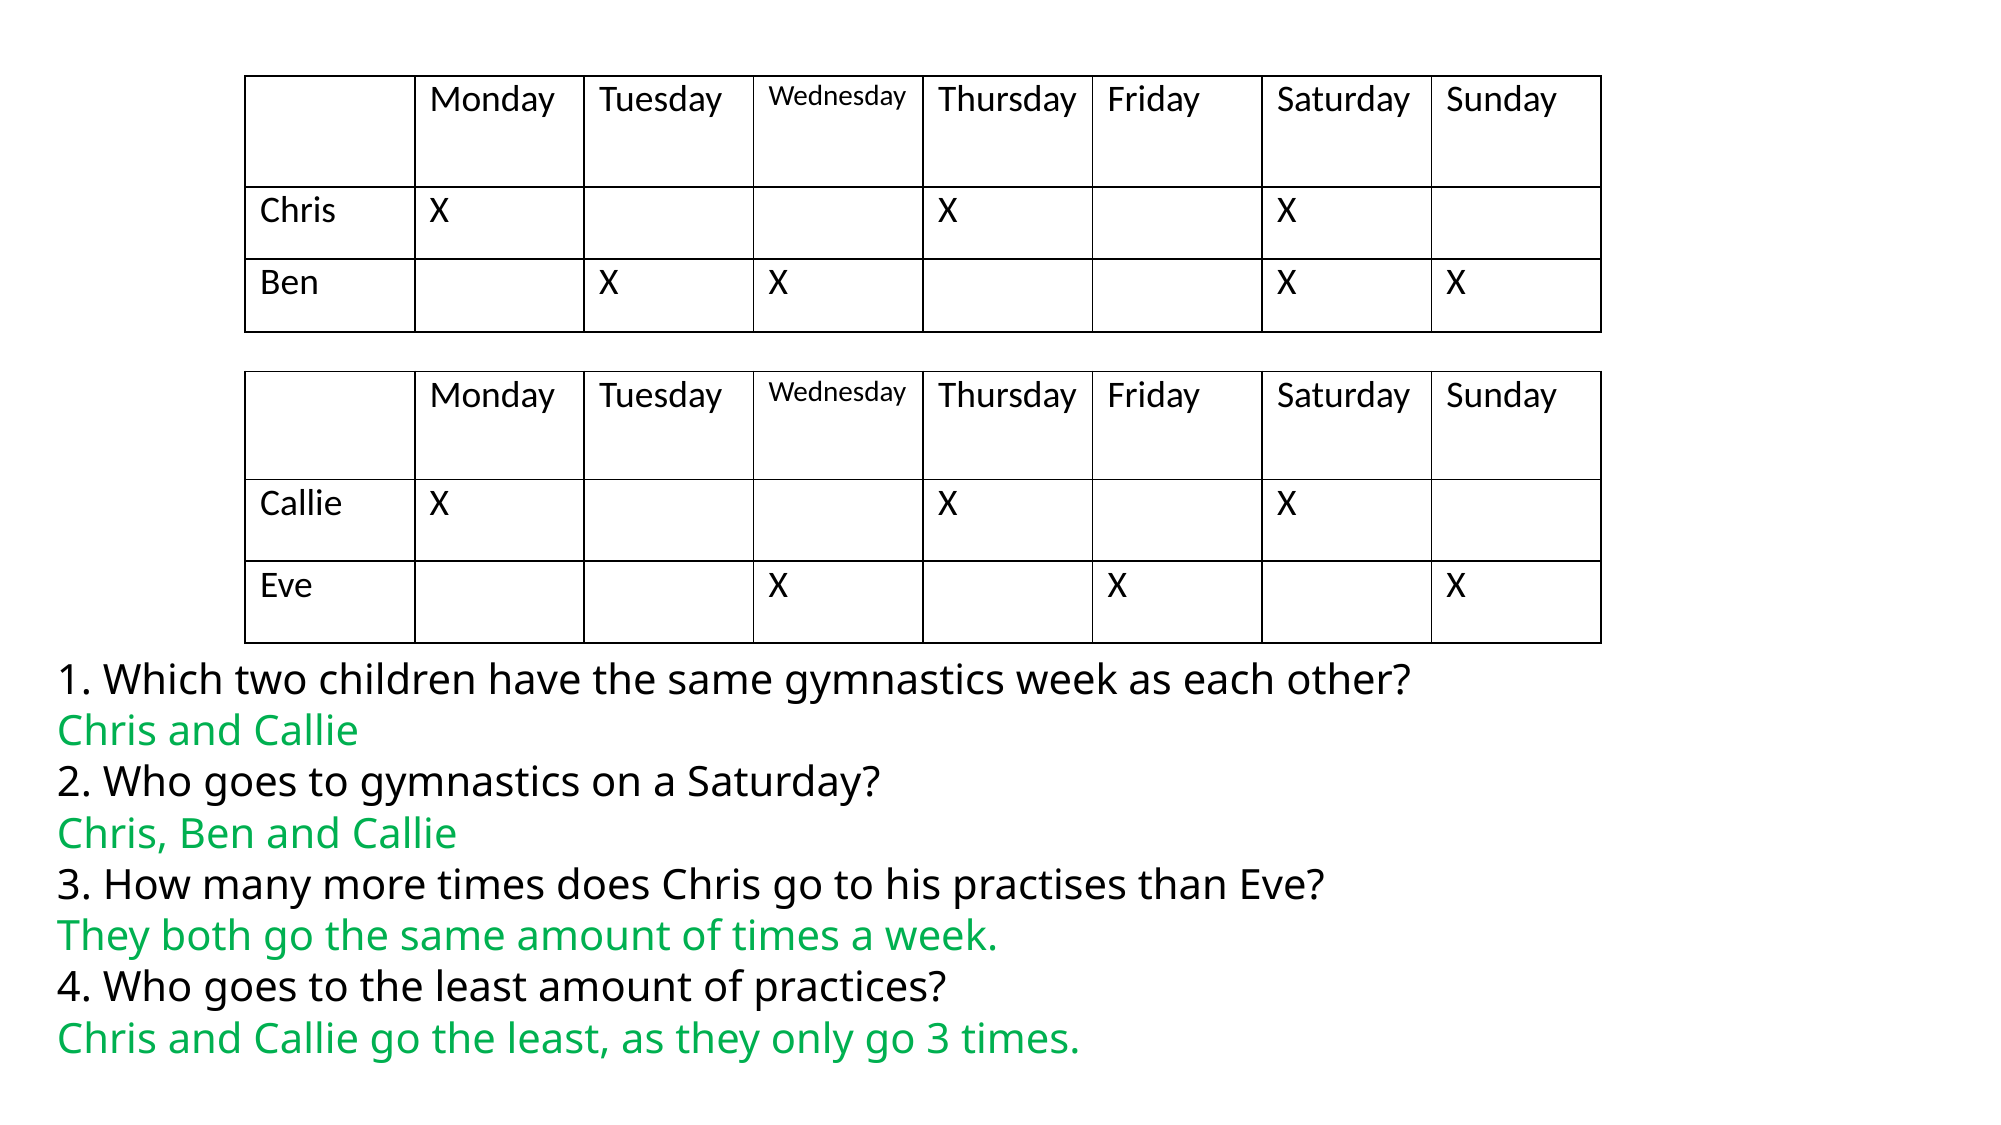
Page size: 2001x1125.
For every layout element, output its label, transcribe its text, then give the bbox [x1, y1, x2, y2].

table_cell X [1263, 188, 1431, 258]
table_header Tuesday [585, 77, 753, 186]
table_cell Chris [246, 188, 414, 258]
table_cell Ben [246, 260, 414, 331]
table_cell [1432, 480, 1600, 515]
table_cell [416, 260, 583, 331]
table_cell [585, 480, 753, 515]
table_cell [1432, 188, 1600, 258]
title 1. Which two children have the same gymnastics week as each other? Chris and Callie 2. Who goes to gymnastics on a Saturday? Chris, Ben and Callie 3. How many more times does Chris go to his practises than Eve? They both go the same amount of times a week. 4. Who goes to the least amount of practices? Chris and Callie go the least, as they only go 3 times. [41, 515, 1840, 1071]
table_header Saturday [1263, 372, 1431, 479]
table_cell [924, 260, 1092, 331]
table_cell X [754, 260, 922, 331]
table_header Thursday [924, 372, 1092, 479]
table_cell X [924, 480, 1092, 515]
table_header Sunday [1432, 372, 1600, 479]
table_cell X [585, 260, 753, 331]
table_cell [585, 188, 753, 258]
table_header [246, 372, 414, 479]
table_cell X [924, 188, 1092, 258]
table_header Wednesday [754, 372, 922, 479]
table_header Thursday [924, 77, 1092, 186]
table_cell X [1432, 260, 1600, 331]
table_header [246, 77, 414, 186]
table_cell [754, 480, 922, 515]
table_cell X [416, 480, 583, 515]
table_header Monday [416, 372, 583, 479]
table_cell [754, 188, 922, 258]
table_cell X [1263, 480, 1431, 515]
table_header Friday [1093, 77, 1261, 186]
table_cell X [1263, 260, 1431, 331]
table_cell [1093, 260, 1261, 331]
table_header Tuesday [585, 372, 753, 479]
table_cell [1093, 188, 1261, 258]
table_header Saturday [1263, 77, 1431, 186]
table_cell Callie [246, 480, 414, 515]
table_cell X [416, 188, 583, 258]
table_cell [1093, 480, 1261, 515]
table_header Sunday [1432, 77, 1600, 186]
table_header Monday [416, 77, 583, 186]
table_header Friday [1093, 372, 1261, 479]
table_header Wednesday [754, 77, 922, 186]
